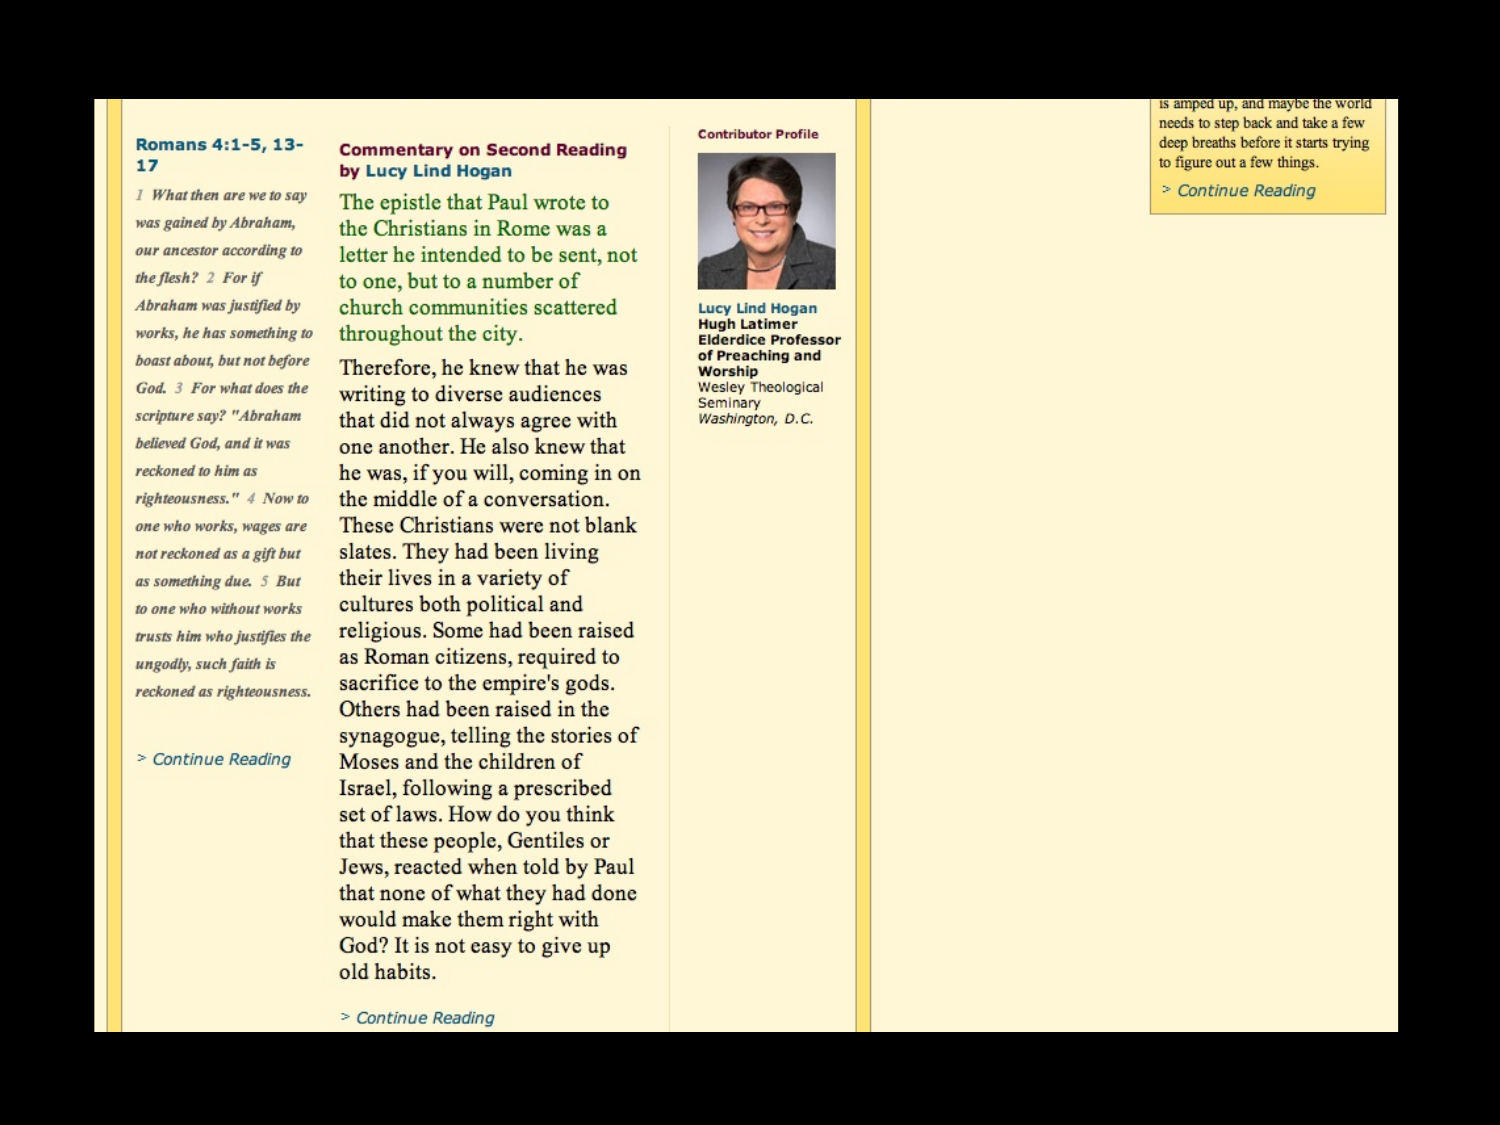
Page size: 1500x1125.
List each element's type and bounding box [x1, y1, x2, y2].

picture [94, 99, 1399, 1032]
